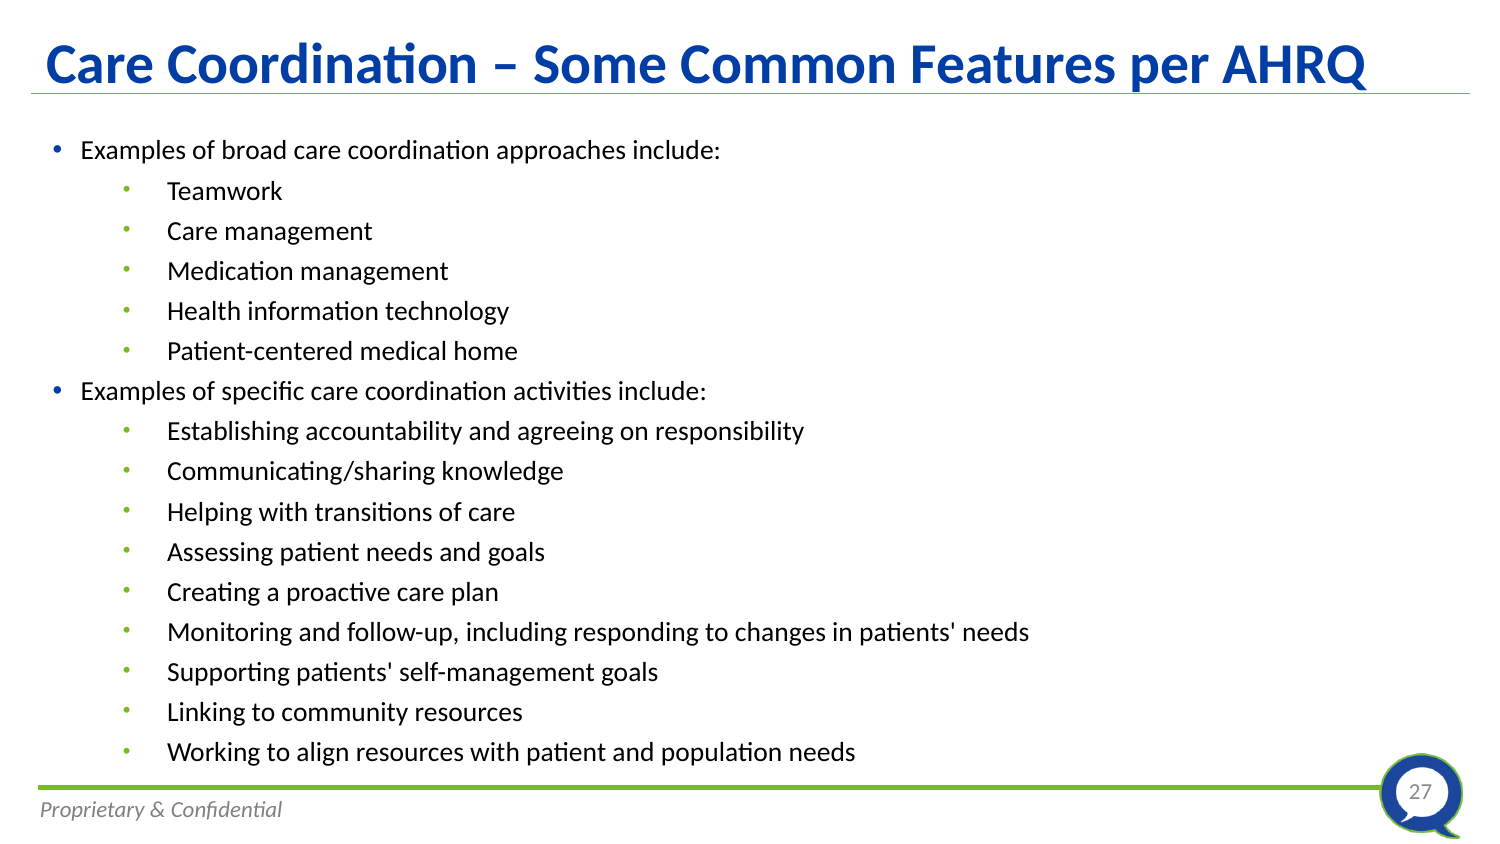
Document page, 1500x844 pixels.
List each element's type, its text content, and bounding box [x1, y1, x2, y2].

list Examples of broad care coordination approaches include: Teamwork Care management Medication management Health information technology Patient-centered medical home Examples of specific care coordination activities include: Establishing accountability and agreeing on responsibility Communicating/sharing knowledge Helping with transitions of care Assessing patient needs and goals Creating a proactive care plan Monitoring and follow-up, including responding to changes in patients' needs Supporting patients' self-management goals Linking to community resources Working to align resources with patient and population needs [37, 121, 1463, 780]
title Care Coordination – Some Common Features per AHRQ [31, 18, 1469, 103]
picture [1379, 780, 1463, 839]
